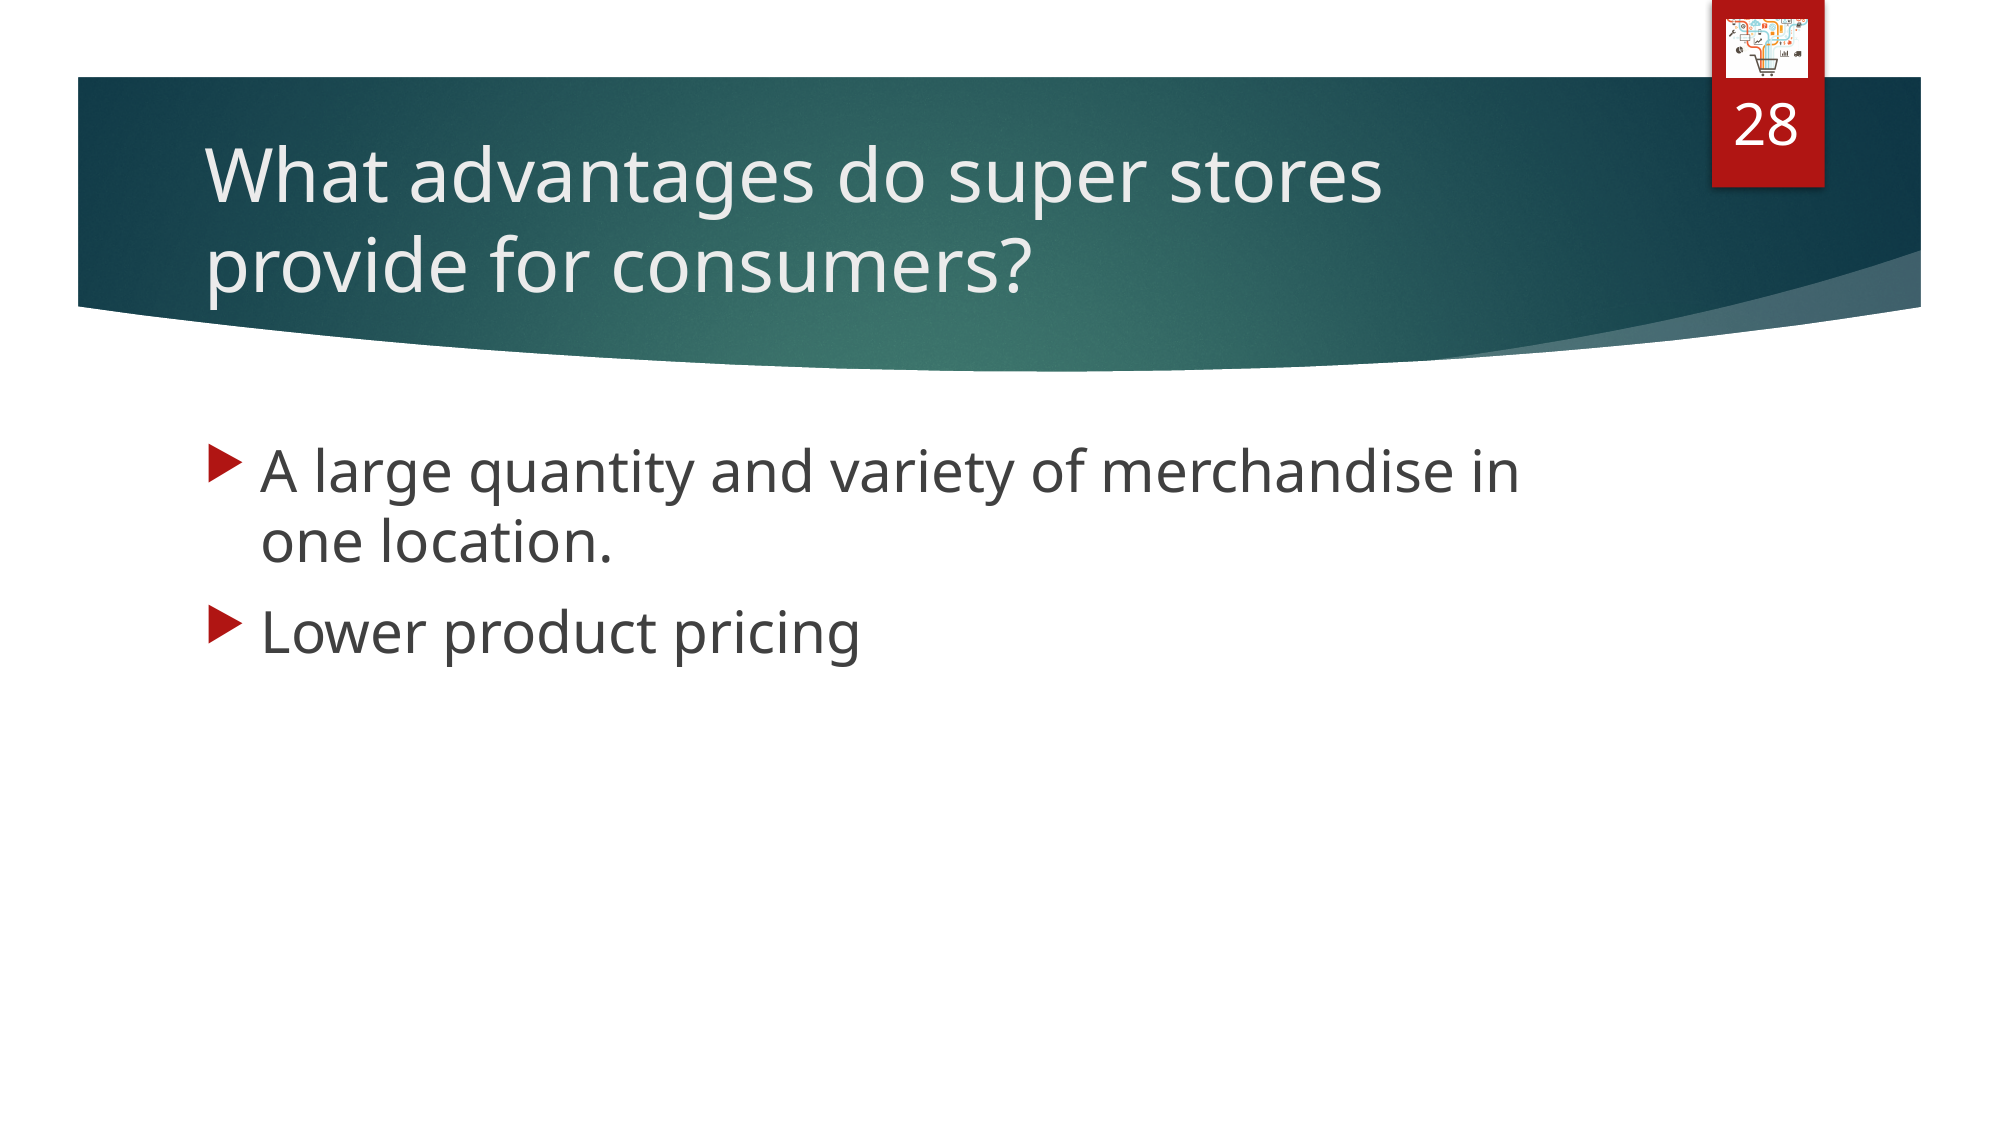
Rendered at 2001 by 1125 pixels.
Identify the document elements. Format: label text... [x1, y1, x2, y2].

picture [1726, 19, 1808, 78]
slide_number 28 [1698, 48, 1836, 175]
title What advantages do super stores provide for consumers? [189, 159, 1638, 276]
list A large quantity and variety of merchandise in one location. Lower product pricing [189, 427, 1638, 988]
